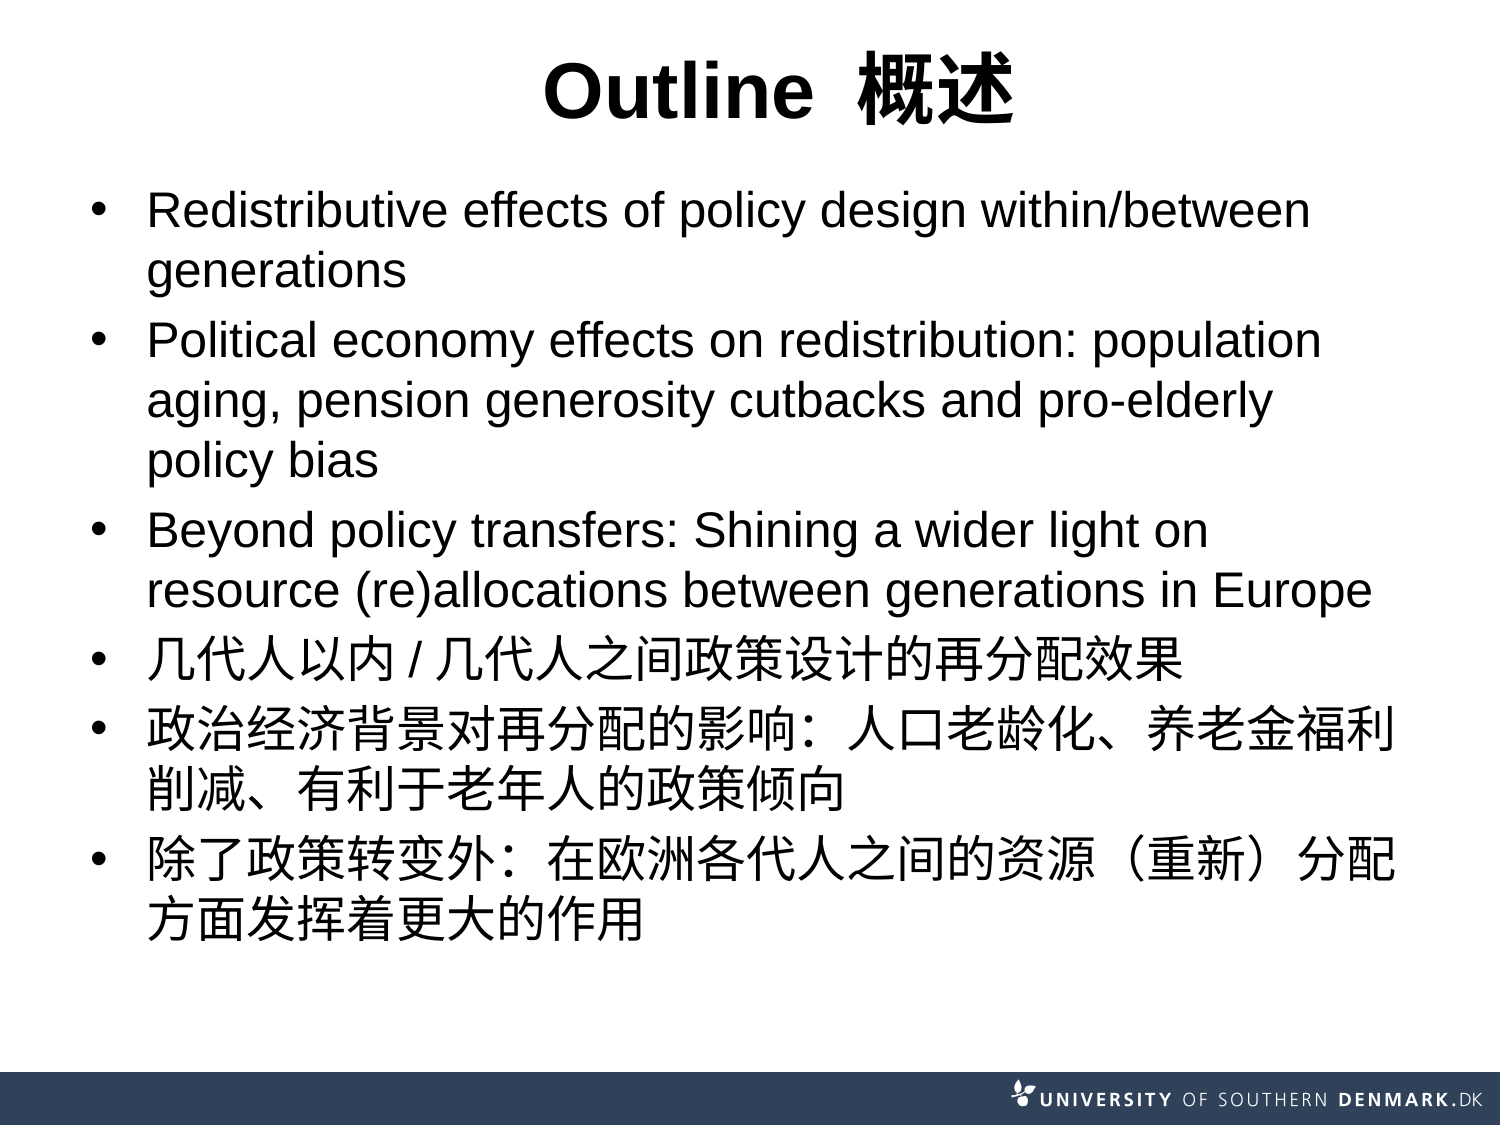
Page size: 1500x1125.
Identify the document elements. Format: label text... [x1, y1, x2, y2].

title Outline 概述 [103, 44, 1455, 129]
picture [0, 1072, 1500, 1125]
list Redistributive effects of policy design within/between generations Political economy effects on redistribution: population aging, pension generosity cutbacks and pro-elderly policy bias Beyond policy transfers: Shining a wider light on resource (re)allocations between generations in Europe 几代人以内/几代人之间政策设计的再分配效果 政治经济背景对再分配的影响：人口老龄化、养老金福利削减、有利于老年人的政策倾向 除了政策转变外：在欧洲各代人之间的资源（重新）分配方面发挥着更大的作用 [74, 170, 1426, 996]
